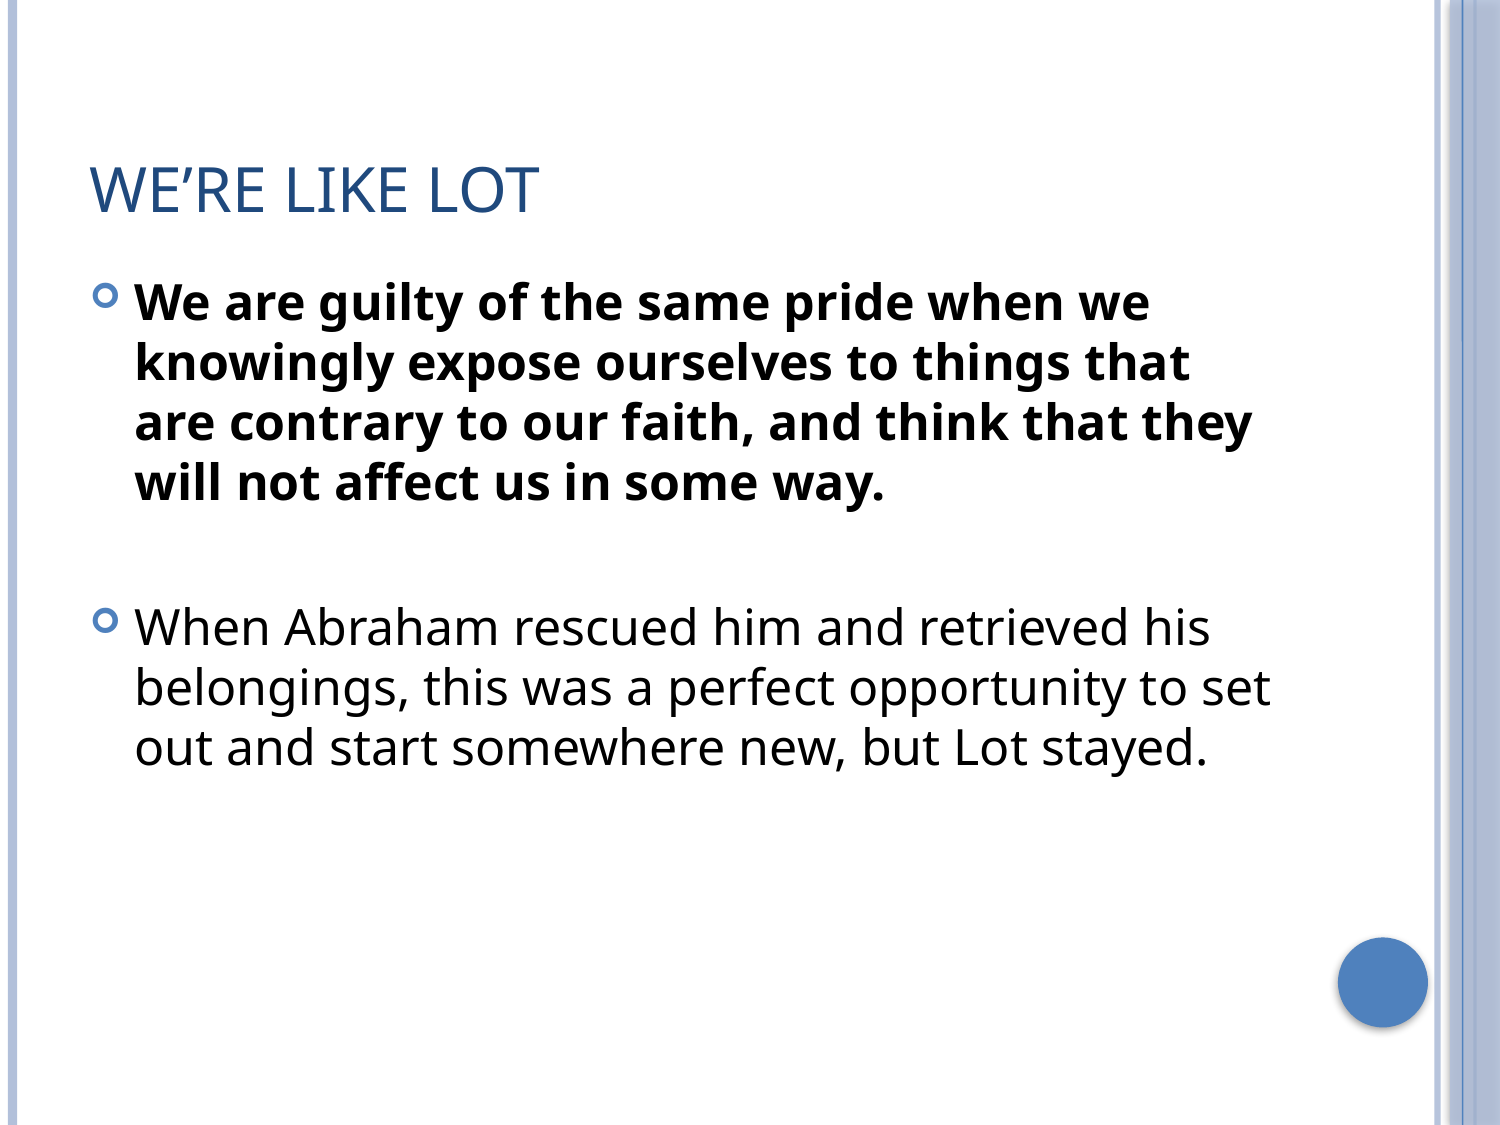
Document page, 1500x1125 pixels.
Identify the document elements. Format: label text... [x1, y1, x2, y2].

list We are guilty of the same pride when we knowingly expose ourselves to things that are contrary to our faith, and think that they will not affect us in some way. When Abraham rescued him and retrieved his belongings, this was a perfect opportunity to set out and start somewhere new, but Lot stayed. [75, 262, 1300, 1062]
title We’re like Lot [75, 45, 1300, 233]
